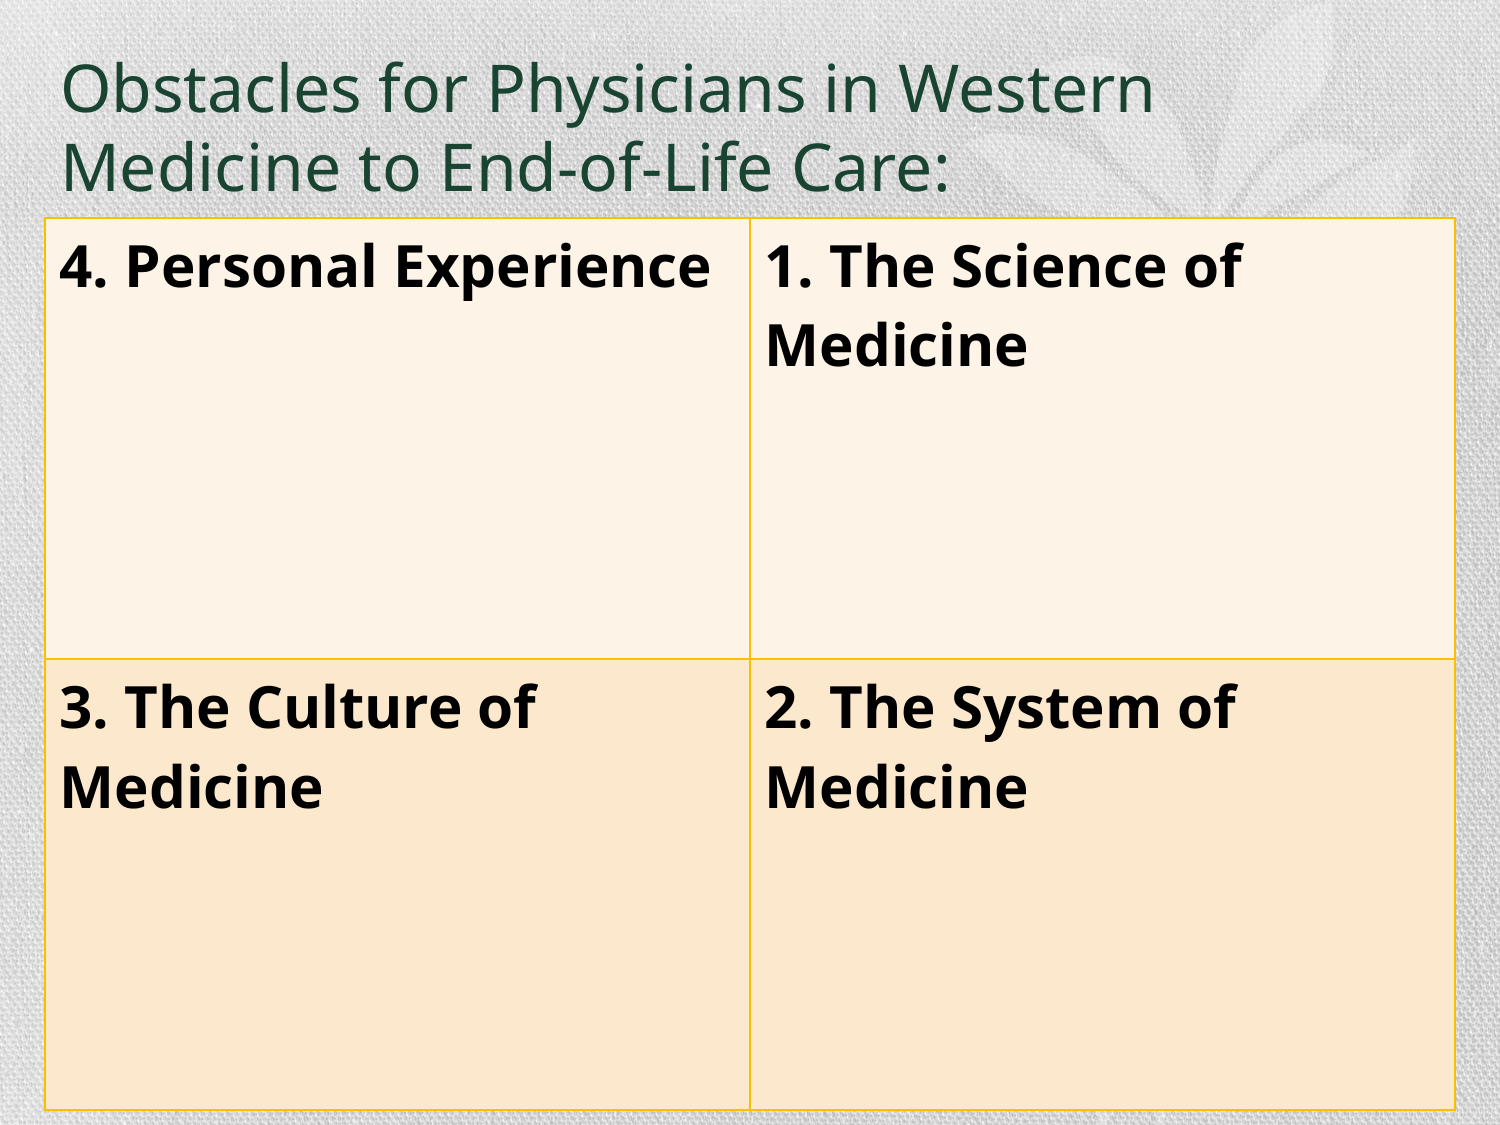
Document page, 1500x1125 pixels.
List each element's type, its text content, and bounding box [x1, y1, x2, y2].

table_cell 3. The Culture of Medicine [46, 660, 749, 1109]
table_header 4. Personal Experience [46, 219, 749, 658]
title Obstacles for Physicians in Western Medicine to End-of-Life Care: [45, 37, 1455, 213]
table_cell 2. The System of Medicine [751, 660, 1454, 1109]
table_header 1. The Science of Medicine [751, 219, 1454, 658]
